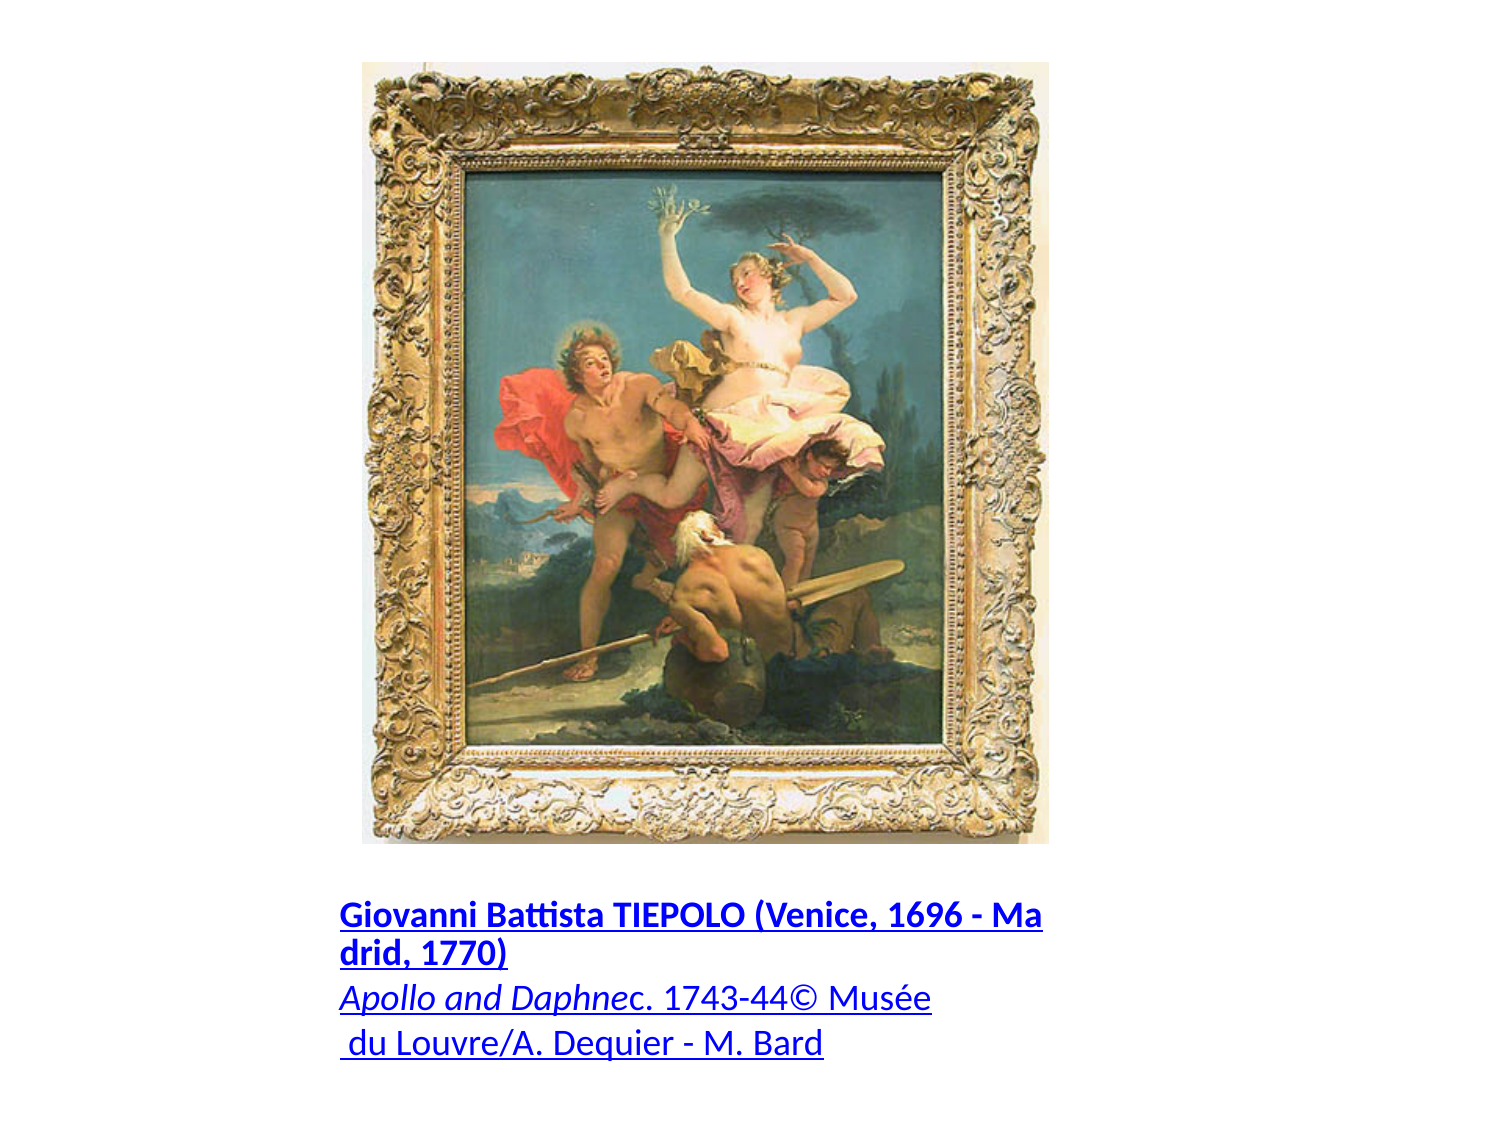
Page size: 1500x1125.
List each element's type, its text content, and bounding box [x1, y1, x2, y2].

text_box Giovanni Battista TIEPOLO (Venice, 1696 - Madrid, 1770) Apollo and Daphne c. 1743-44 © Musée du Louvre/A. Dequier - M. Bard [324, 882, 1075, 1033]
picture [362, 62, 1049, 844]
